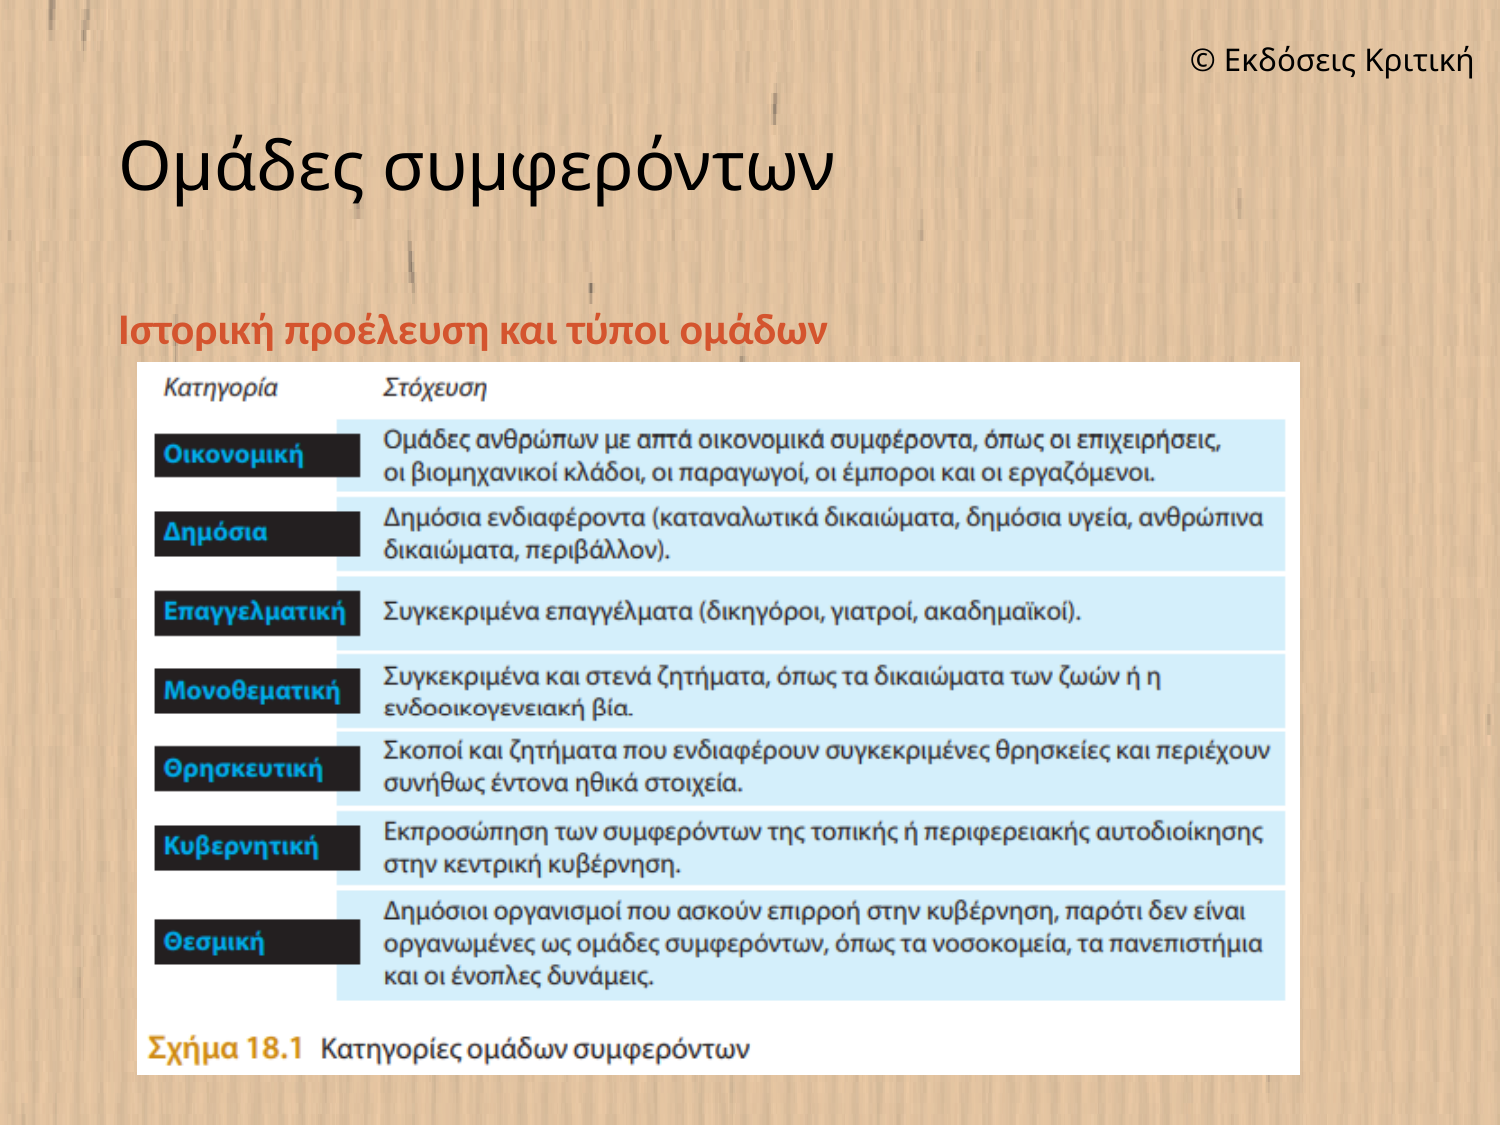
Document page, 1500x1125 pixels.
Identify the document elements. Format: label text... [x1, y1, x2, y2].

title Ομάδες συμφερόντων [103, 59, 1397, 278]
picture [0, 0, 1500, 1125]
list Ιστορική προέλευση και τύποι ομάδων [103, 299, 1397, 1014]
